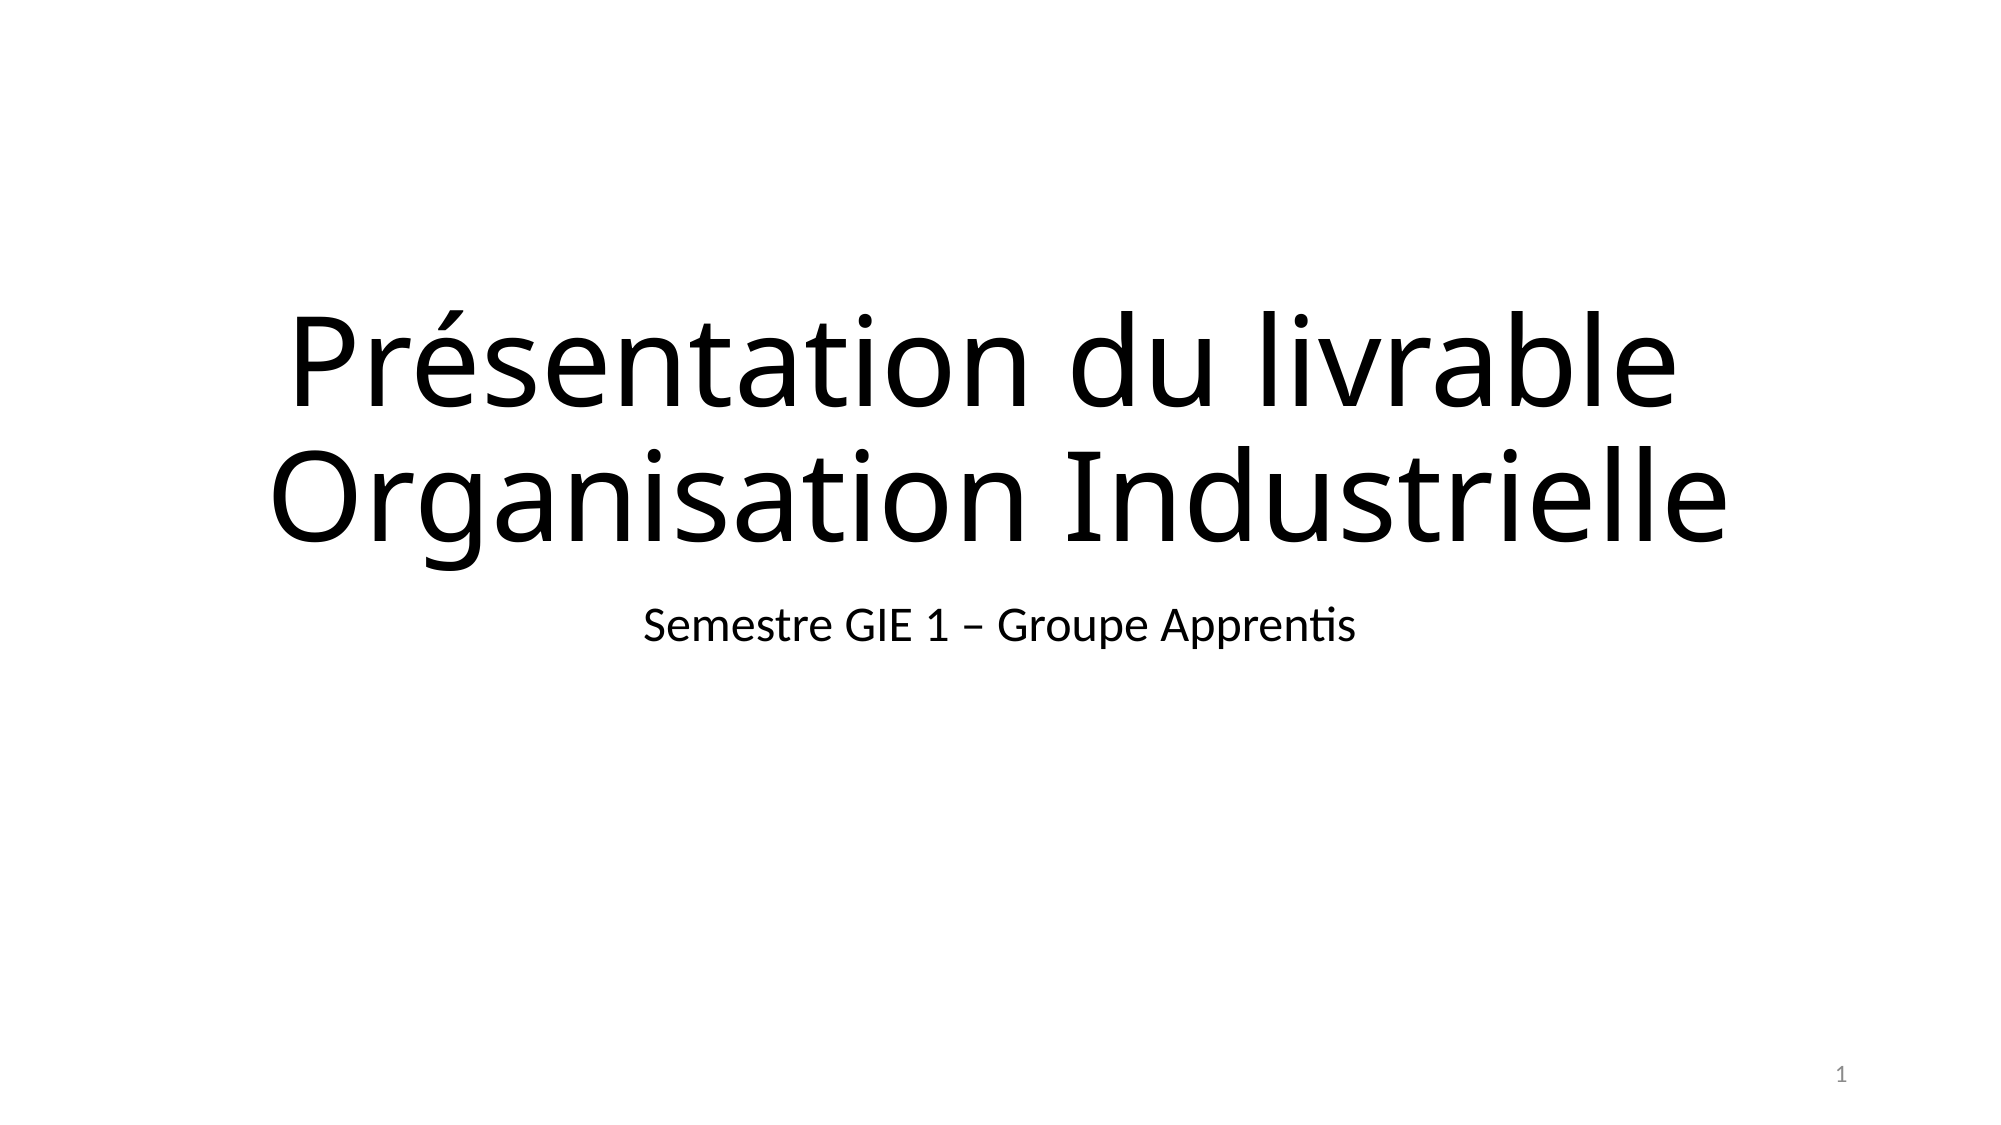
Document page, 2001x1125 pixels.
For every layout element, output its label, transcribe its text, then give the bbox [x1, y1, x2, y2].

subtitle Semestre GIE 1 – Groupe Apprentis [249, 590, 1750, 863]
slide_number 1 [1412, 1042, 1863, 1103]
title Présentation du livrable Organisation Industrielle [249, 184, 1750, 576]
